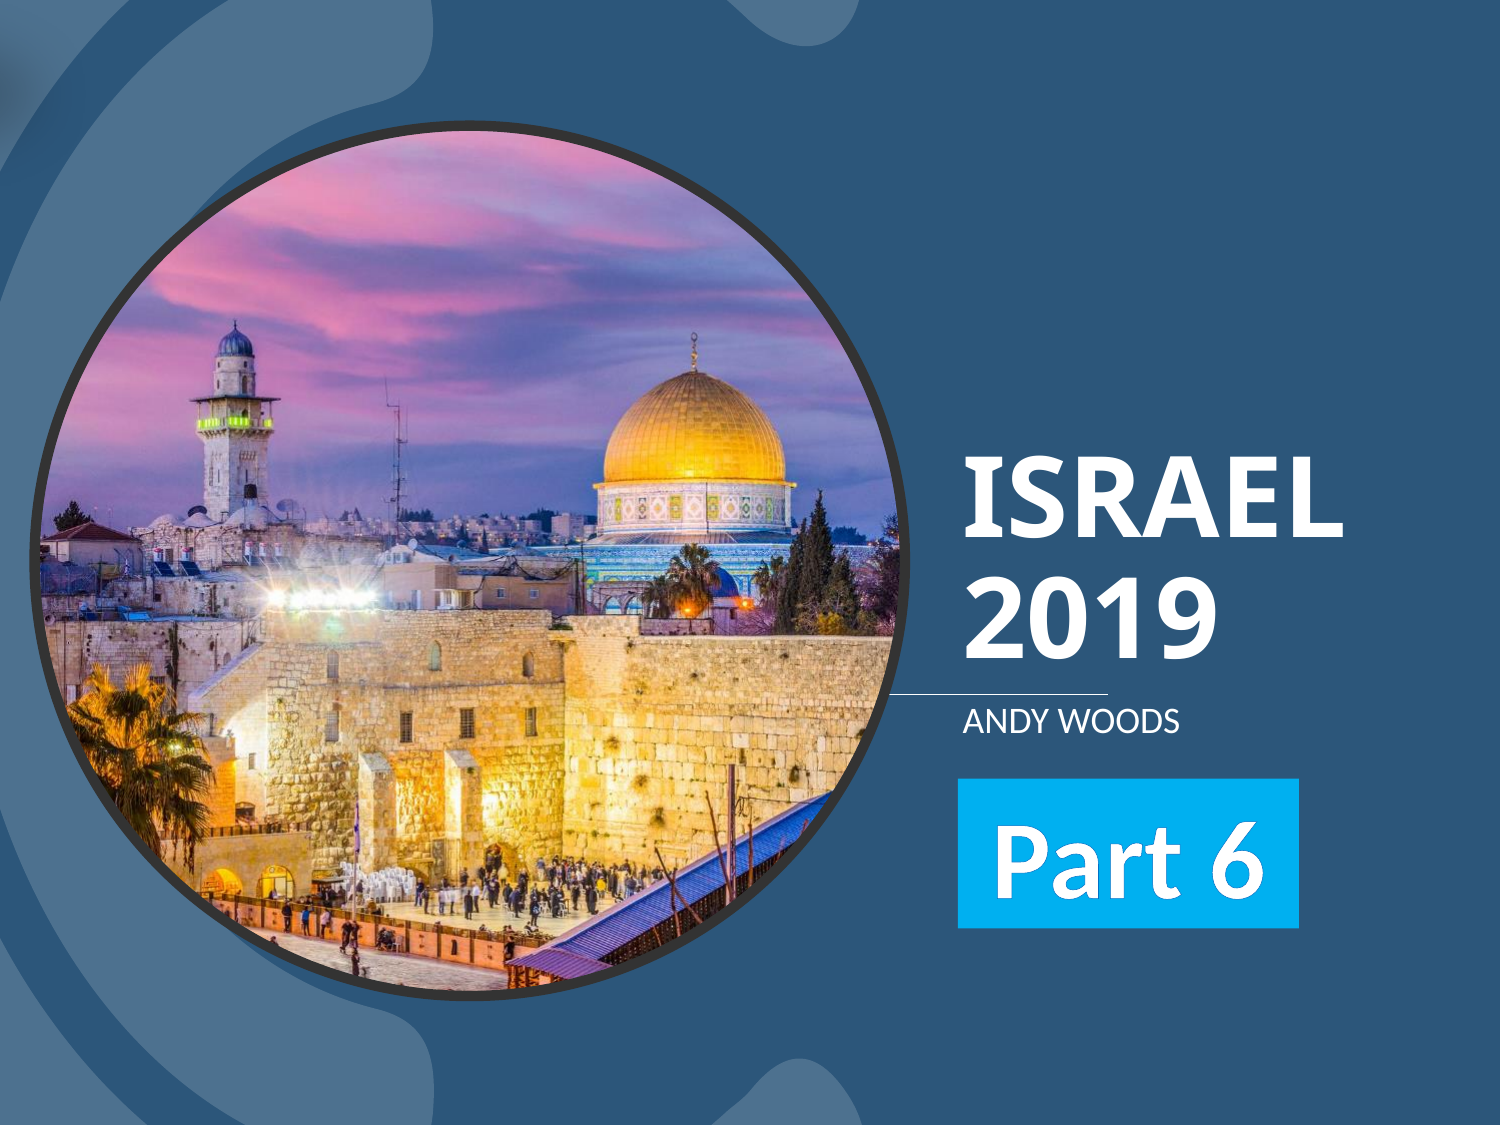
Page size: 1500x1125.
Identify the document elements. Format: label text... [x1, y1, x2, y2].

title ISRAEL 2019 [947, 347, 1500, 691]
subtitle ANDY WOODS [947, 693, 1500, 776]
text_box Part 6 [957, 778, 1299, 929]
picture [34, 125, 905, 996]
